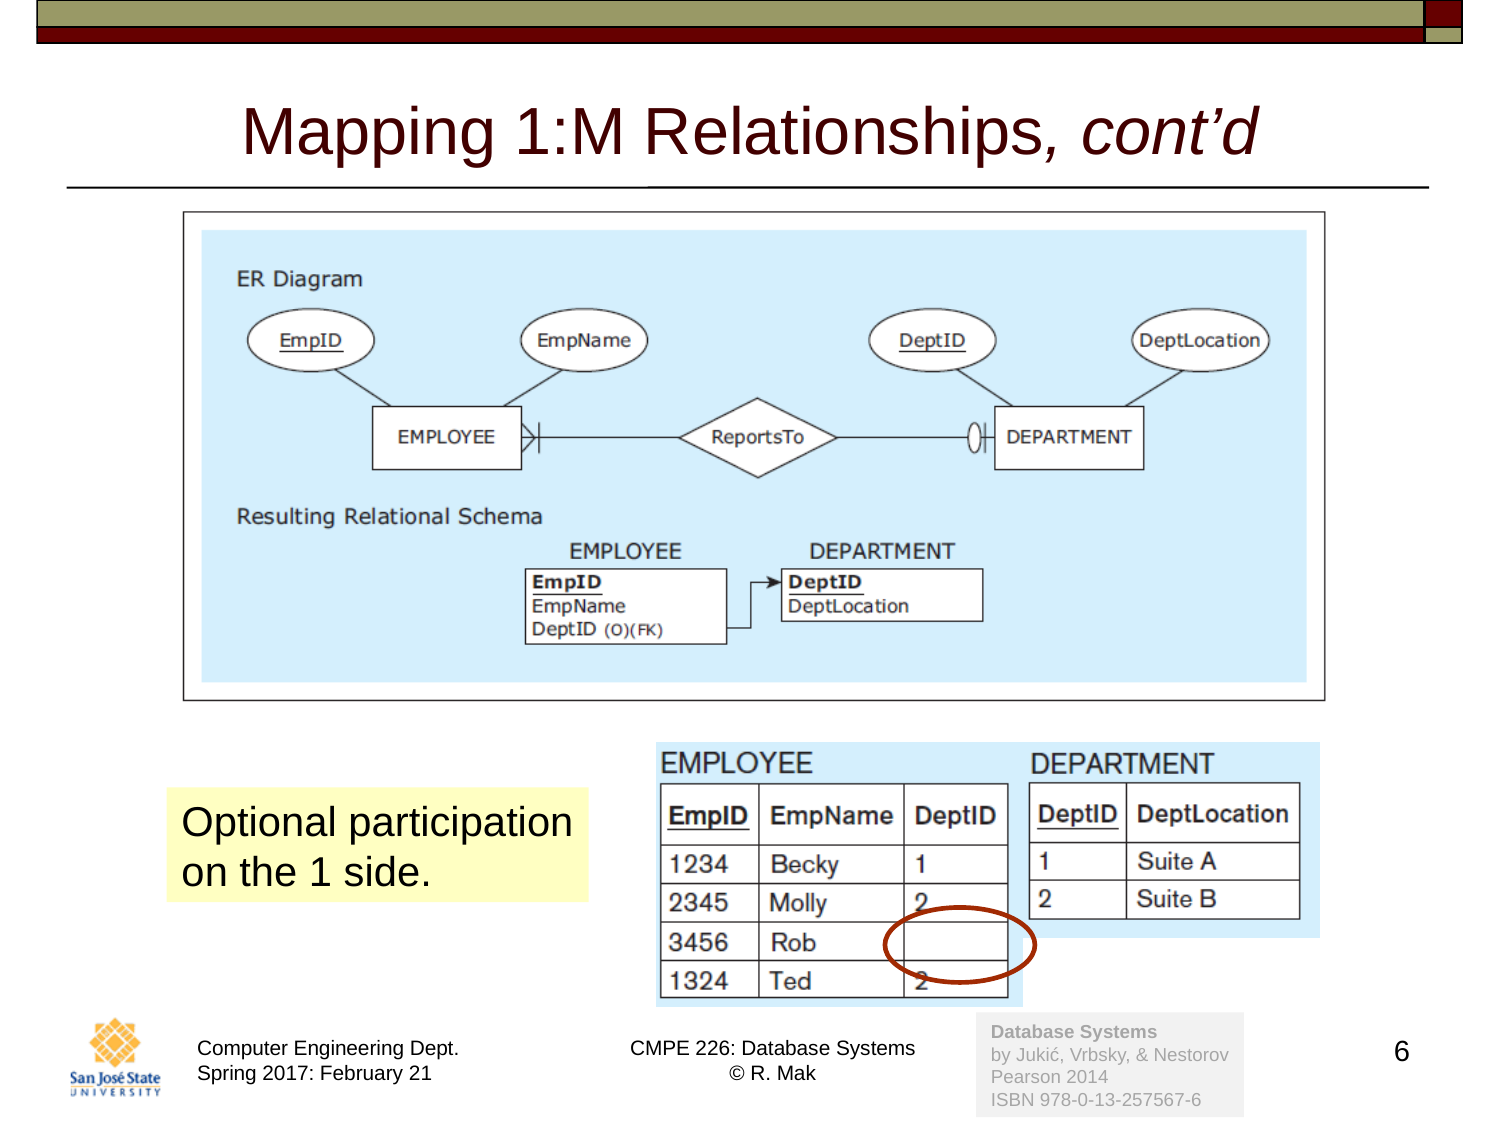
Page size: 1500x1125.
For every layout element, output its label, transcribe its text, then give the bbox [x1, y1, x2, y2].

slide_number 6 [1244, 1025, 1425, 1100]
text_box Database Systems by Jukić, Vrbsky, & Nestorov Pearson 2014 ISBN 978-0-13-257567-6 [976, 1016, 1244, 1118]
title Mapping 1:M Relationships, cont’d [75, 67, 1425, 175]
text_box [656, 742, 1321, 1008]
picture [60, 1012, 166, 1112]
text_box Optional participation on the 1 side. [166, 787, 589, 903]
picture [179, 202, 1336, 708]
